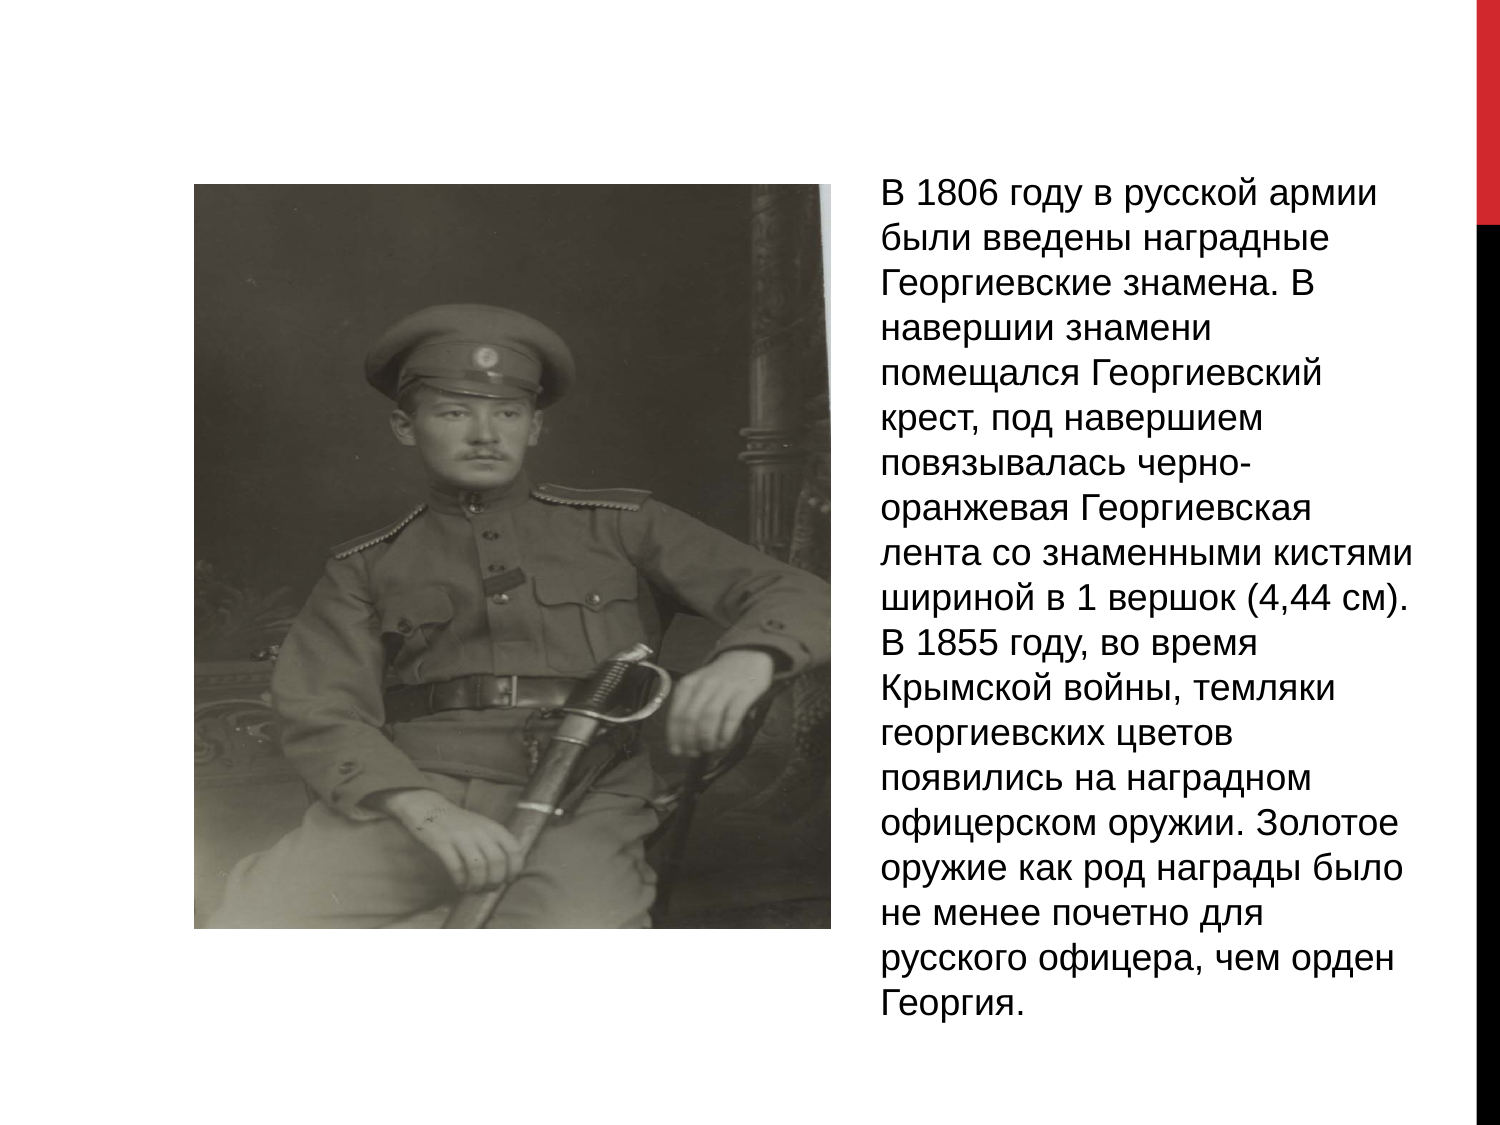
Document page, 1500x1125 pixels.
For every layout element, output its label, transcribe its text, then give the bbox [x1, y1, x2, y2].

picture [194, 183, 831, 930]
text_box В 1806 году в русской армии были введены наградные Георгиевские знамена. В навершии знамени помещался Георгиевский крест, под навершием повязывалась черно-оранжевая Георгиевская лента со знаменными кистями шириной в 1 вершок (4,44 см). В 1855 году, во время Крымской войны, темляки георгиевских цветов появились на наградном офицерском оружии. Золотое оружие как род награды было не менее почетно для русского офицера, чем орден Георгия. [865, 160, 1433, 1031]
